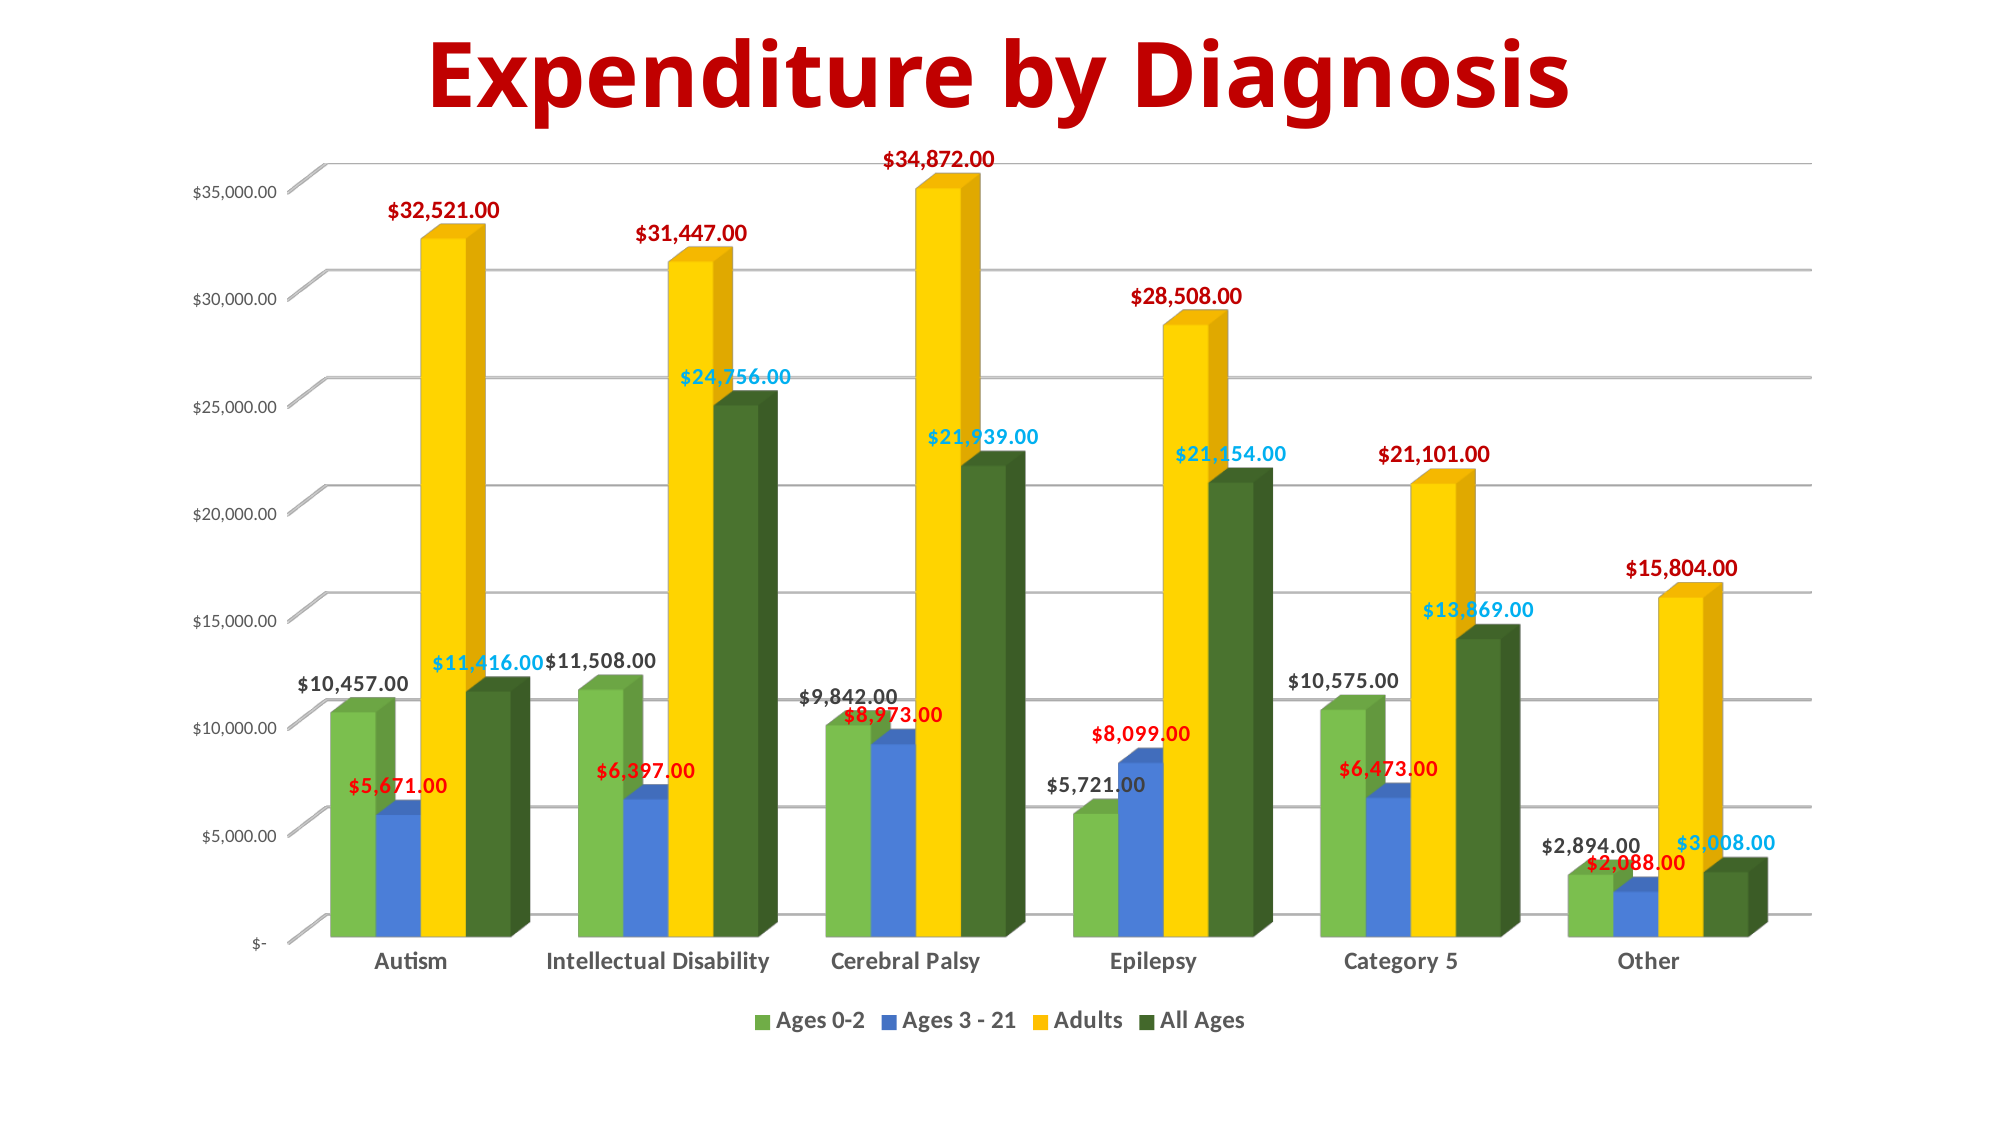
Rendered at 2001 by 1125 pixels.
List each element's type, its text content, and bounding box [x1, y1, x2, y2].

title Expenditure by Diagnosis [136, 21, 1862, 135]
chart [137, 146, 1863, 1042]
